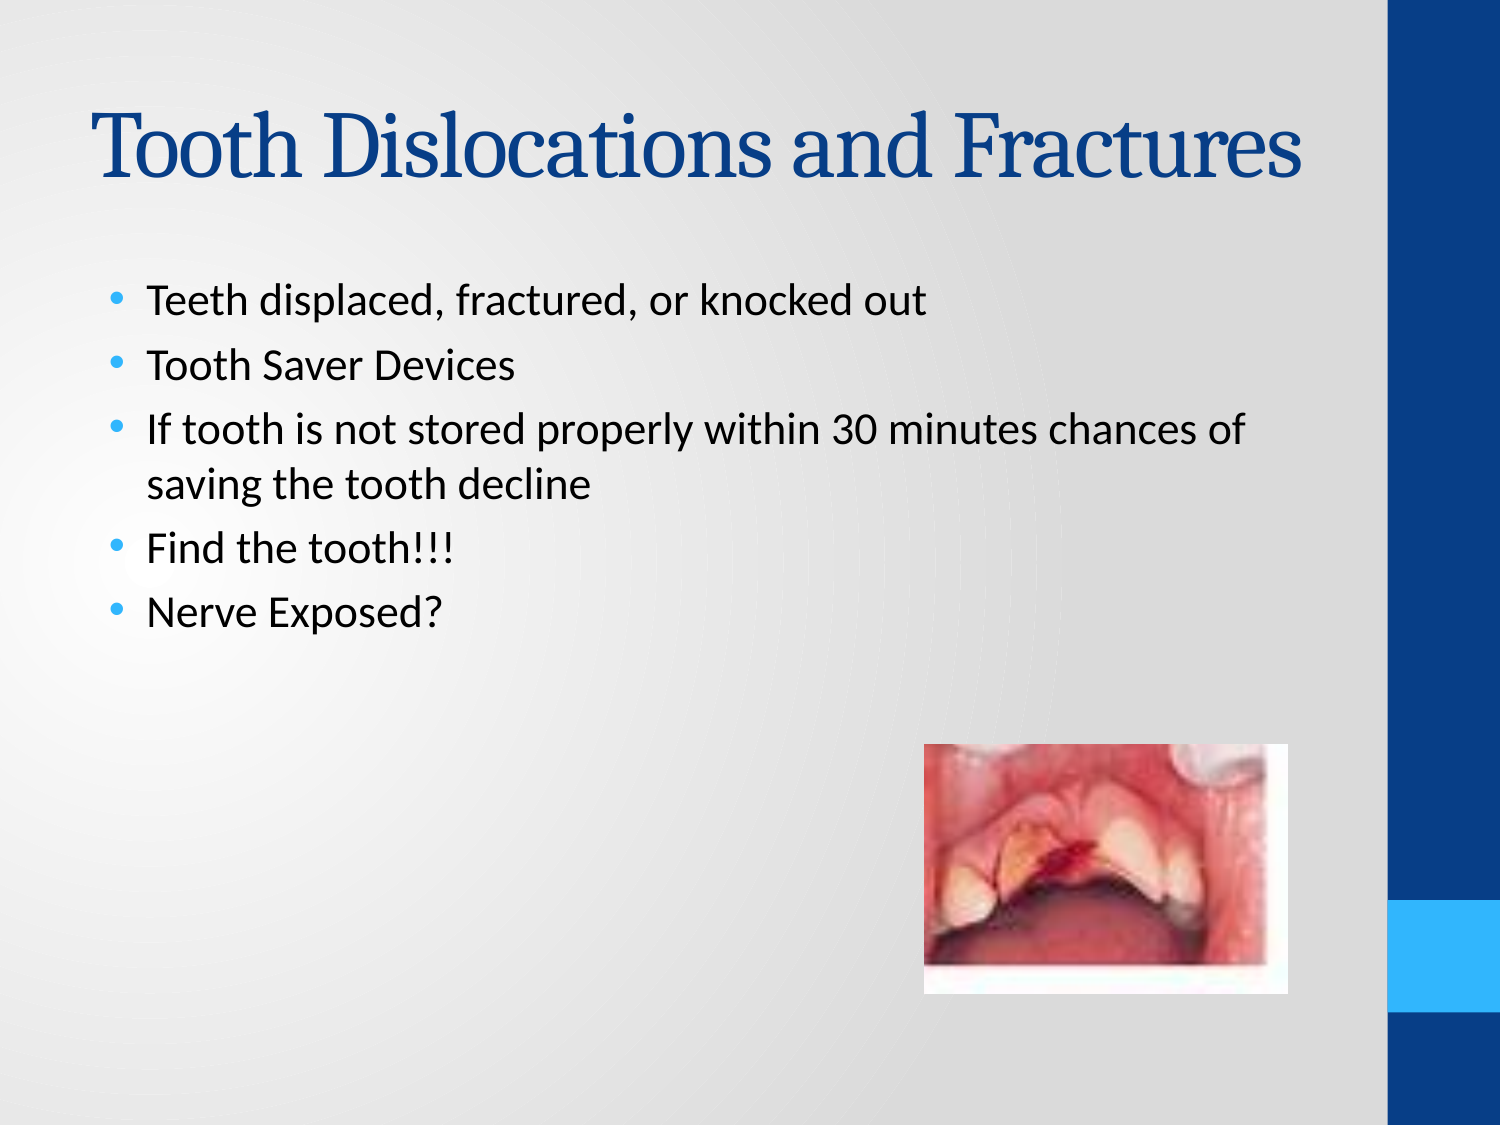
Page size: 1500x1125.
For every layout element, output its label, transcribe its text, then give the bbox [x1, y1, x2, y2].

title Tooth Dislocations and Fractures [75, 45, 1325, 233]
picture [924, 743, 1288, 995]
list Teeth displaced, fractured, or knocked out Tooth Saver Devices If tooth is not stored properly within 30 minutes chances of saving the tooth decline Find the tooth!!! Nerve Exposed? [75, 262, 1325, 1050]
